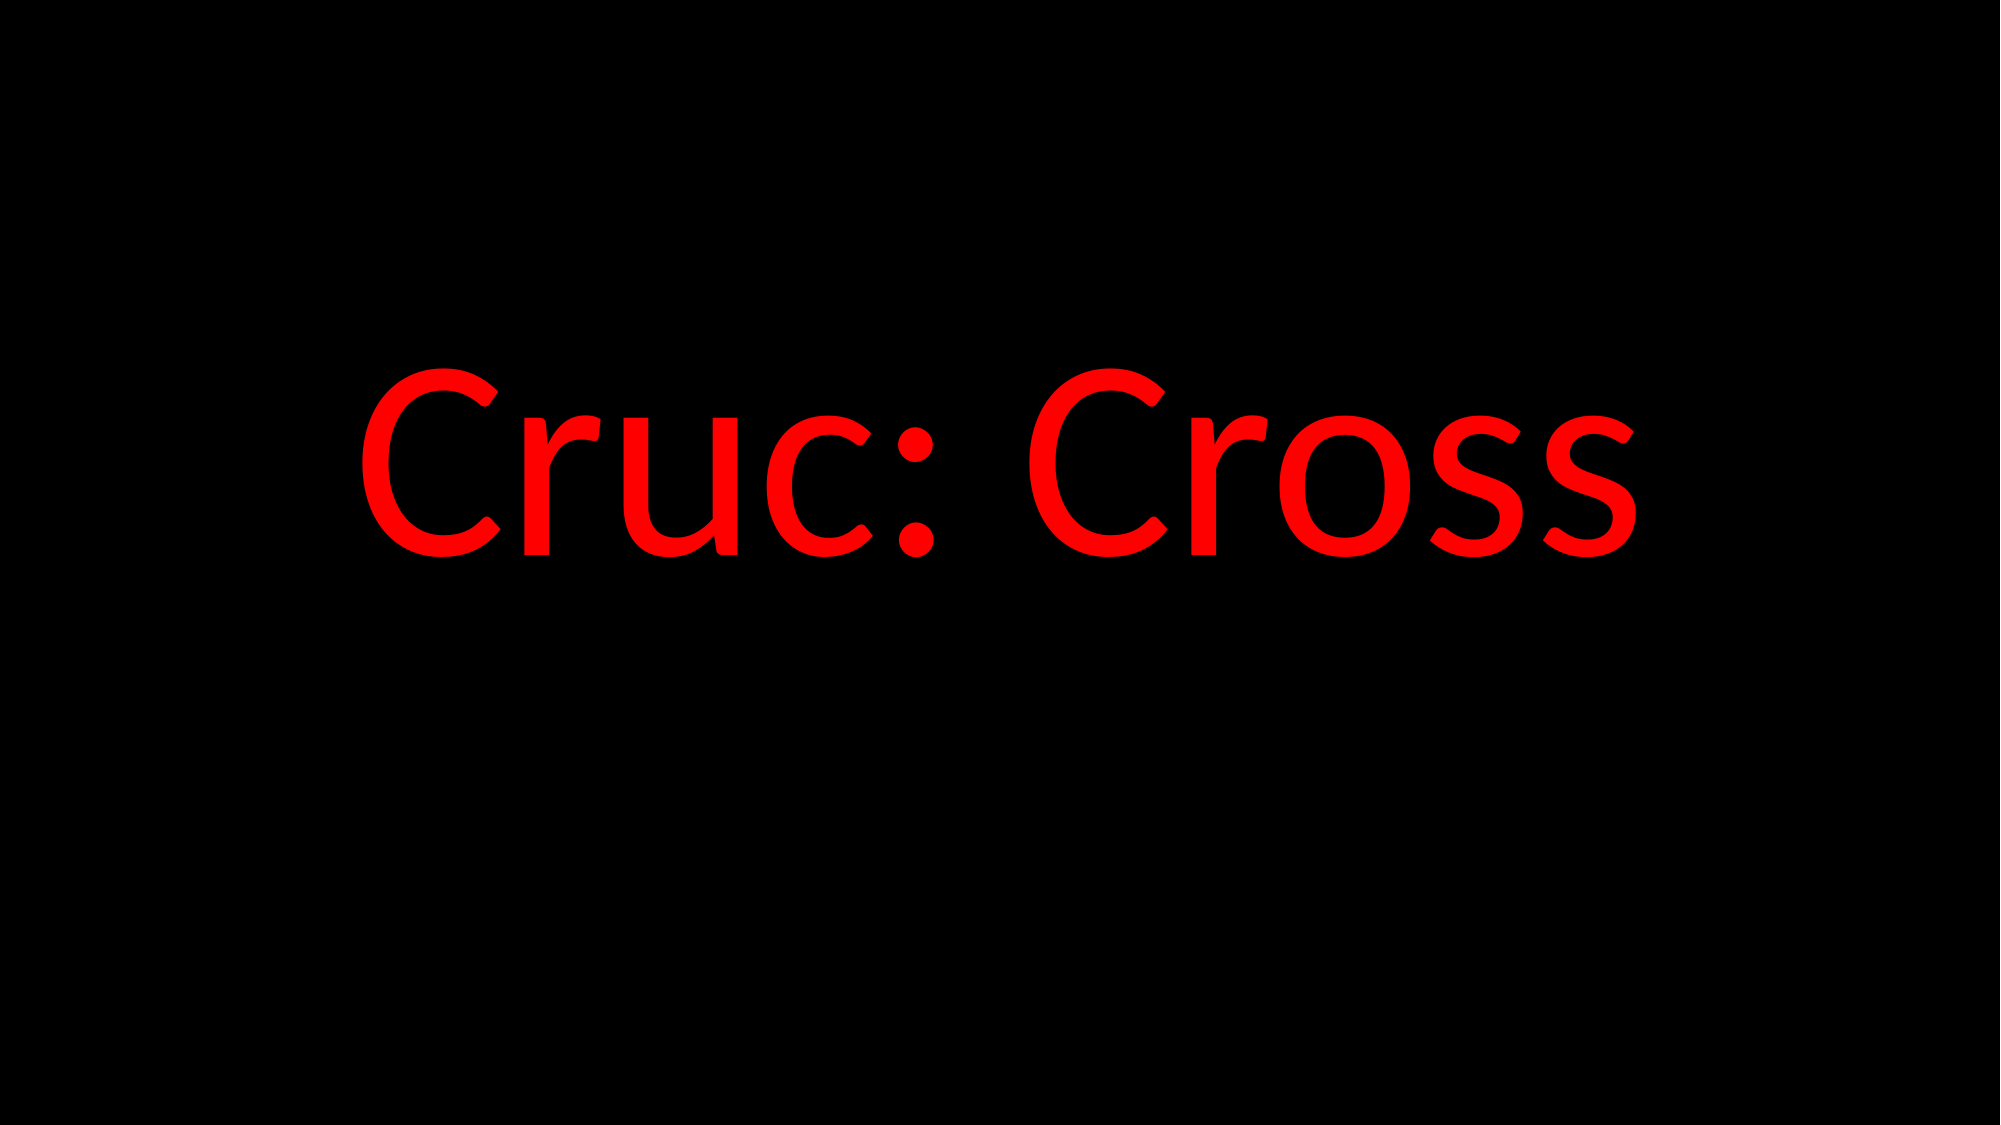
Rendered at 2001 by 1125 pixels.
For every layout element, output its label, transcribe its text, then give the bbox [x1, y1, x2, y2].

list Cruc: Cross [137, 299, 1863, 1014]
